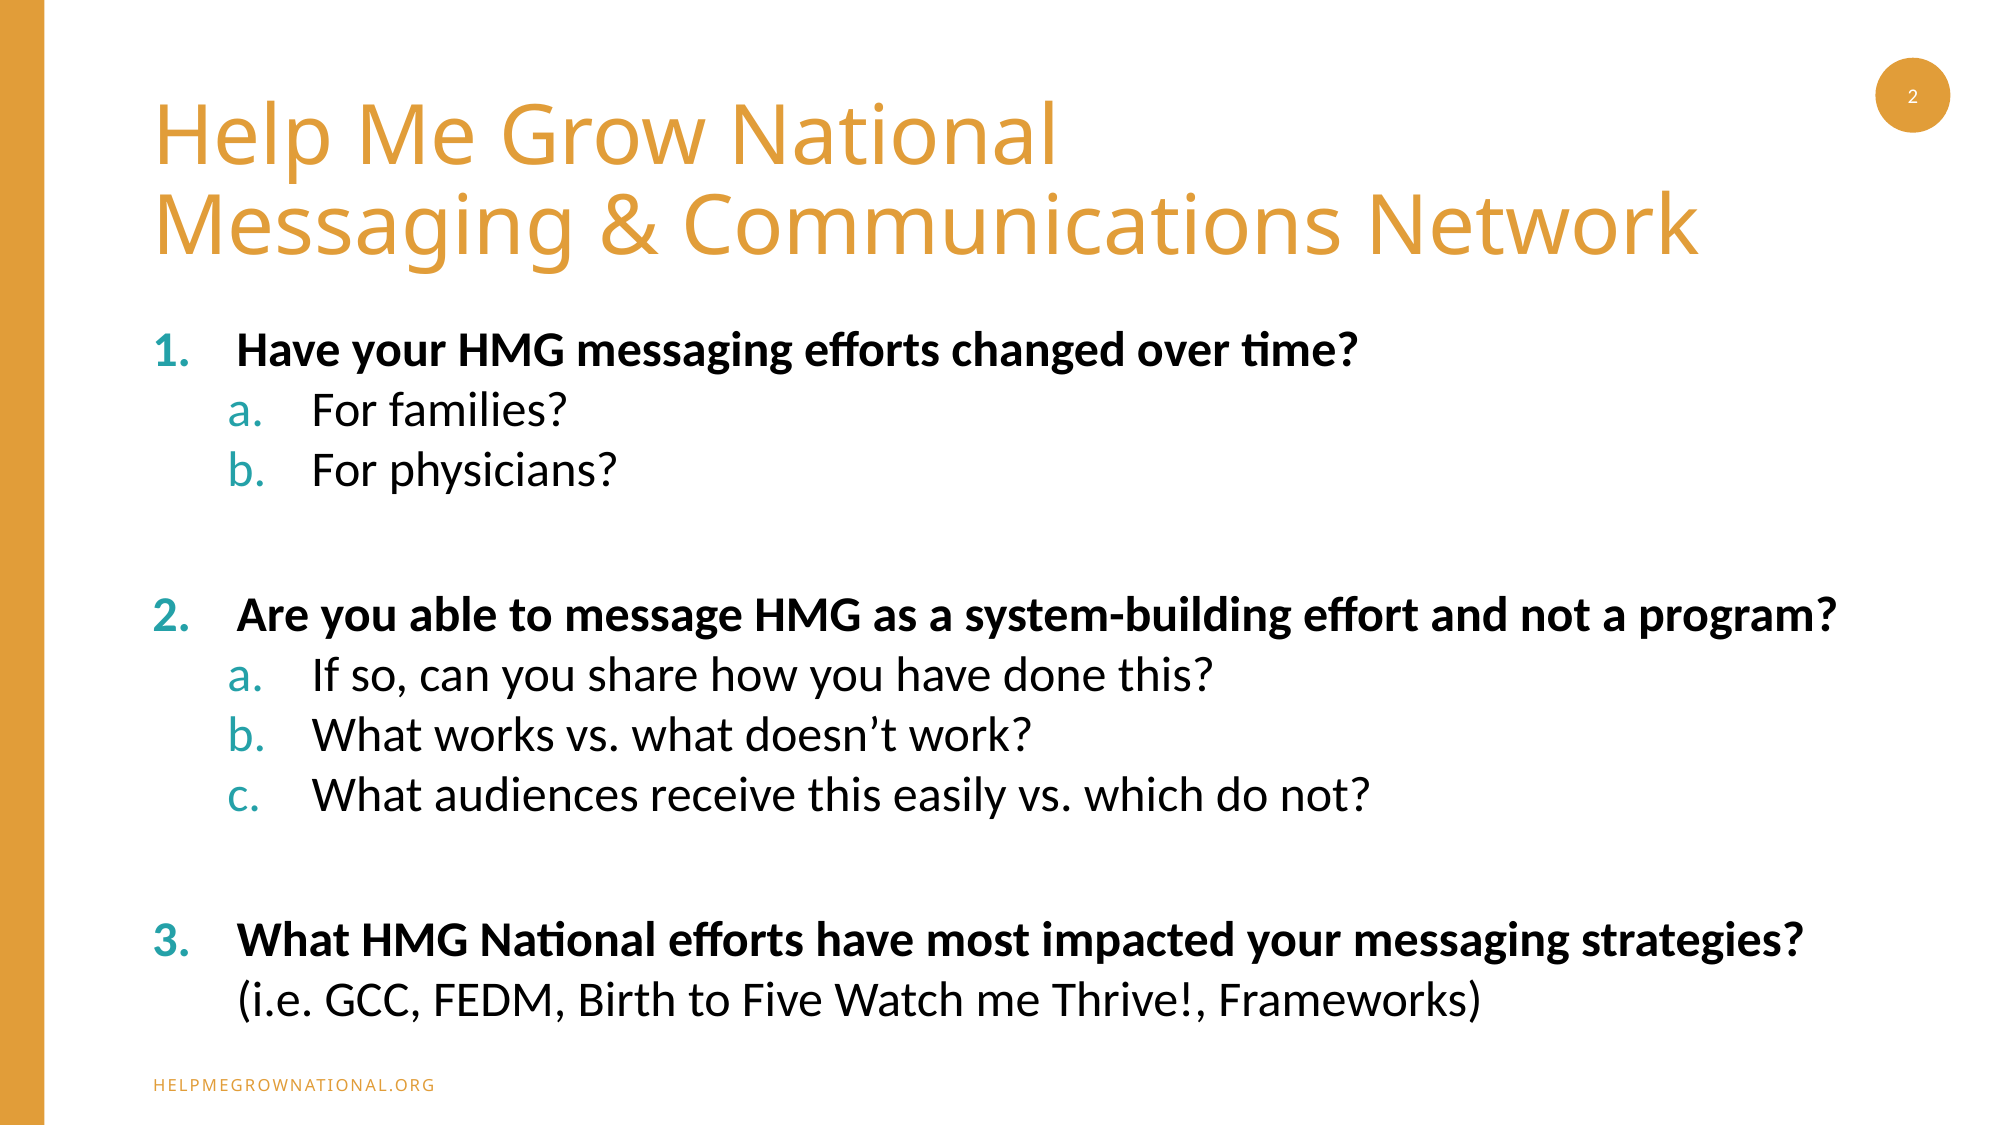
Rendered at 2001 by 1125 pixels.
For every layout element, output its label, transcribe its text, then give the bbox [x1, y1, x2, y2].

list Have your HMG messaging efforts changed over time? For families? For physicians? Are you able to message HMG as a system-building effort and not a program? If so, can you share how you have done this? What works vs. what doesn’t work? What audiences receive this easily vs. which do not? What HMG National efforts have most impacted your messaging strategies? (i.e. GCC, FEDM, Birth to Five Watch me Thrive!, Frameworks) [137, 308, 1959, 870]
title Help Me Grow National Messaging & Communications Network [137, 84, 1863, 166]
slide_number 2 [1883, 65, 1942, 126]
